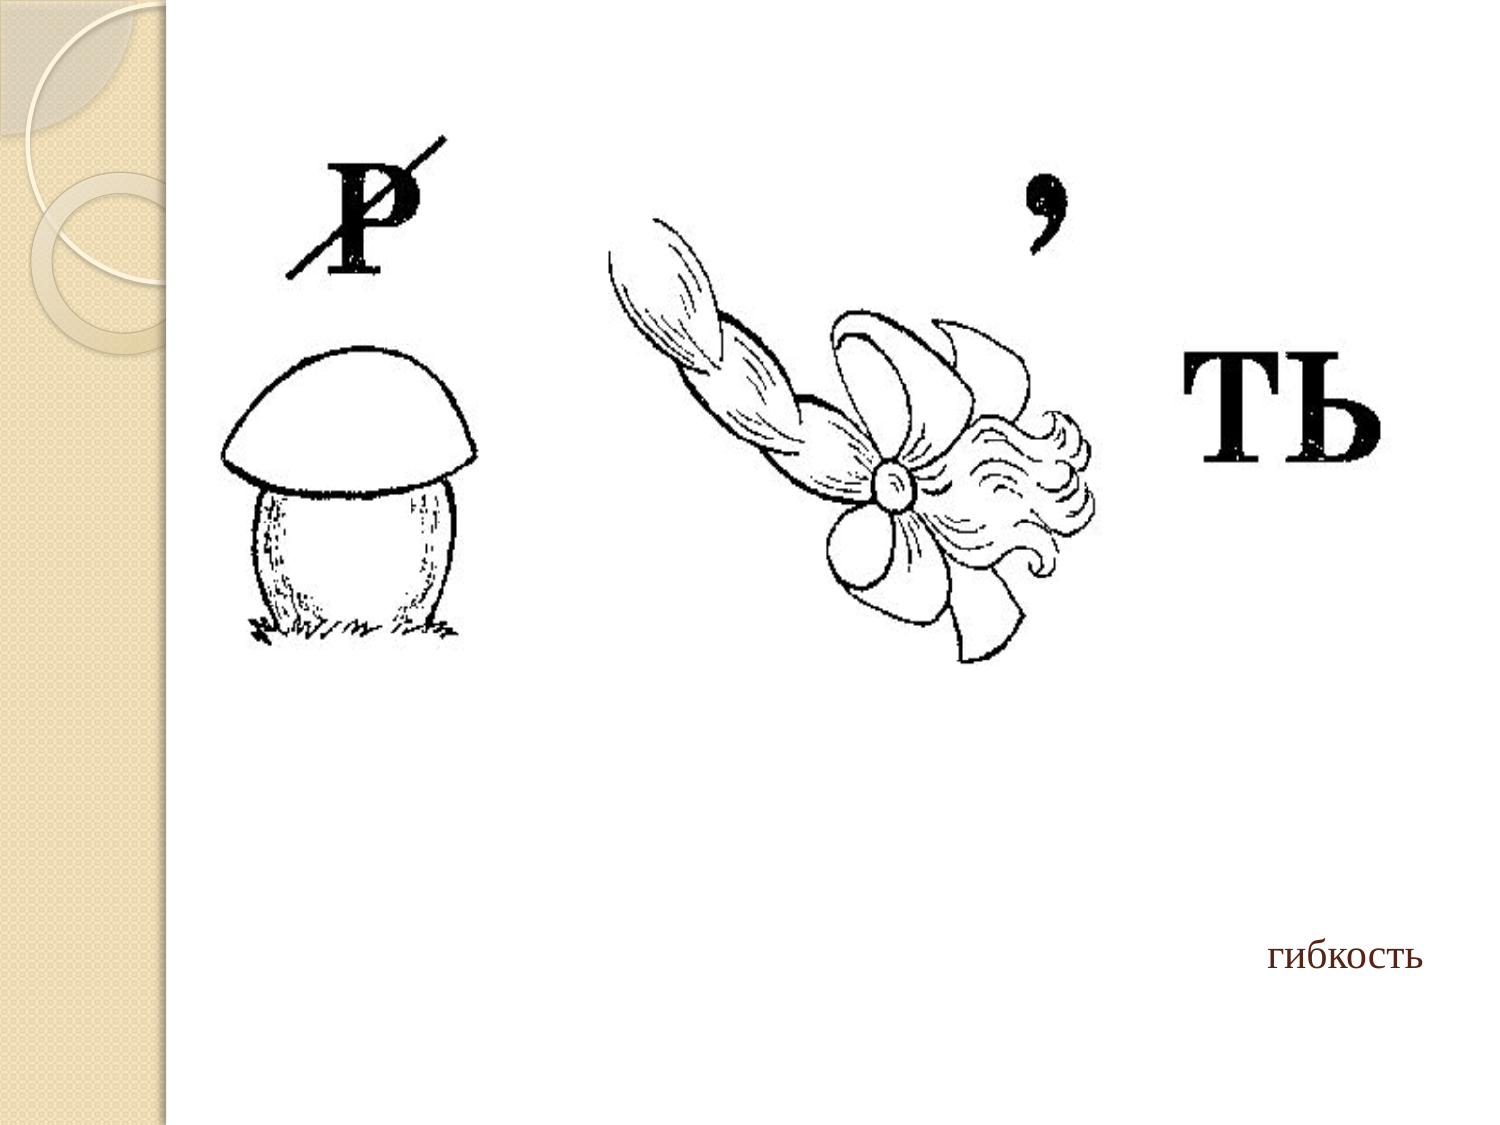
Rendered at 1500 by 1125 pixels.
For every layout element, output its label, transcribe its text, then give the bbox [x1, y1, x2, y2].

picture [1103, 113, 1443, 669]
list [546, 0, 1103, 1010]
title гибкость [88, 857, 1439, 1046]
picture [206, 113, 546, 669]
